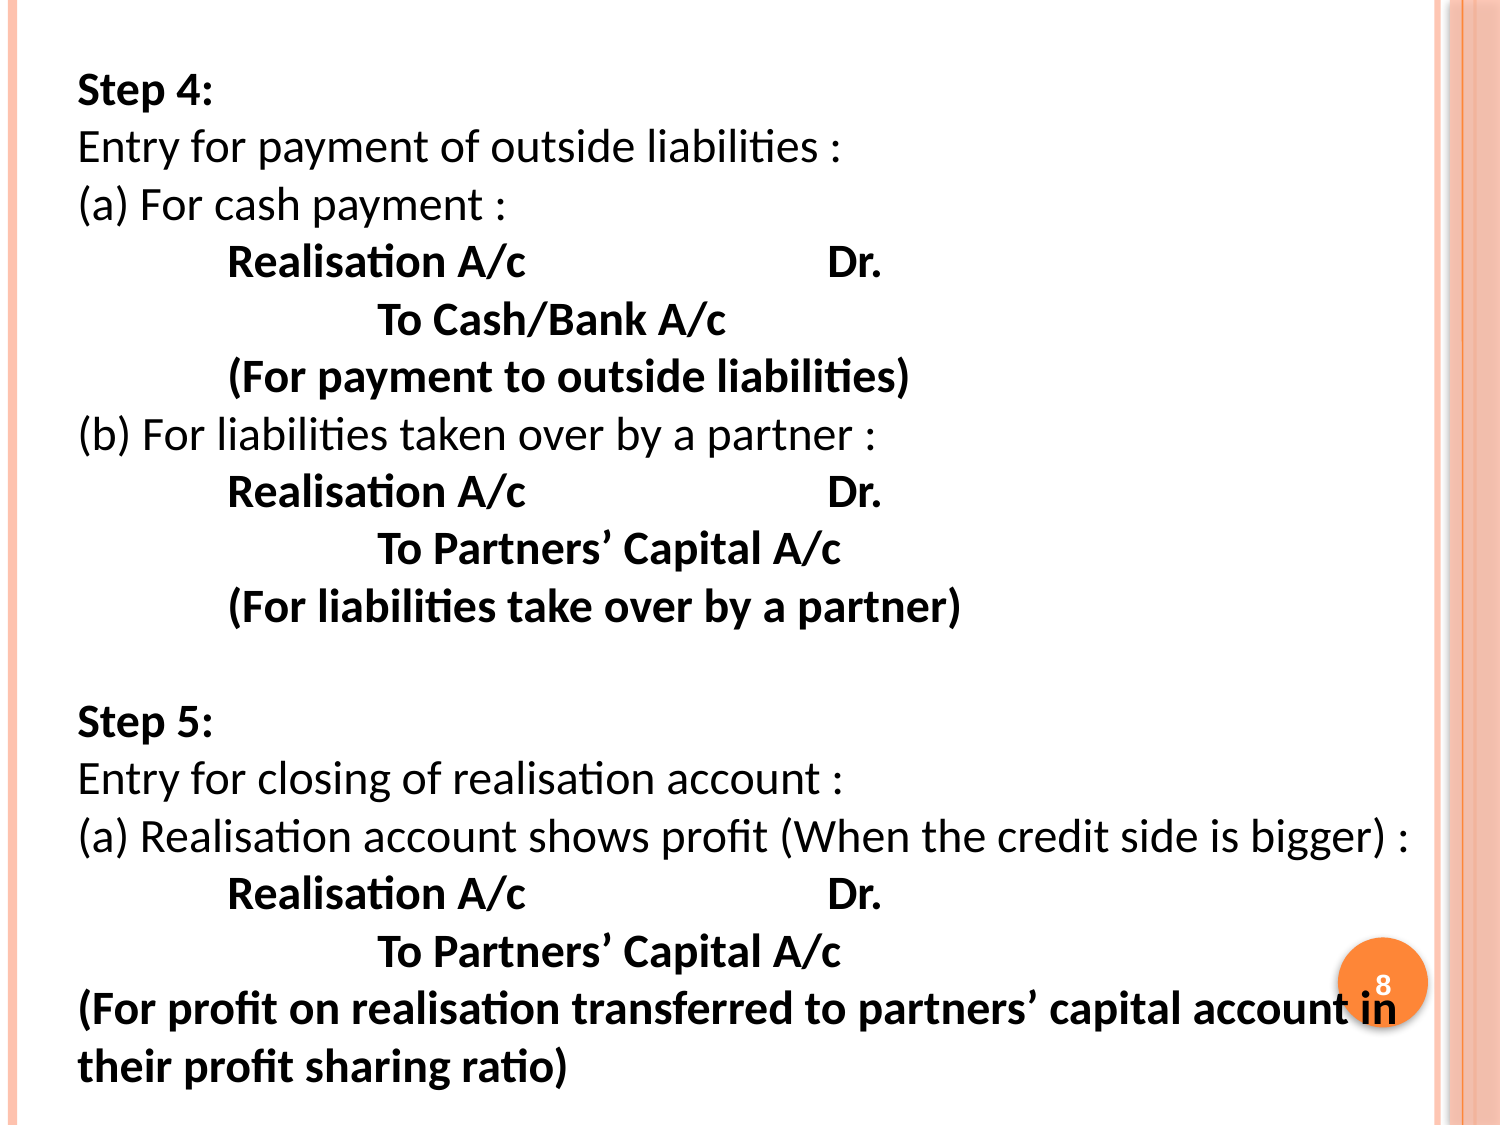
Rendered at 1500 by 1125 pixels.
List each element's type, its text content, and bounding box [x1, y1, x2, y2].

text_box Step 4: Entry for payment of outside liabilities : (a) For cash payment : Realisation A/c Dr. To Cash/Bank A/c (For payment to outside liabilities) (b) For liabilities taken over by a partner : Realisation A/c Dr. To Partners’ Capital A/c (For liabilities take over by a partner) Step 5: Entry for closing of realisation account : (a) Realisation account shows profit (When the credit side is bigger) : Realisation A/c Dr. To Partners’ Capital A/c (For profit on realisation transferred to partners’ capital account in their profit sharing ratio) [62, 49, 1438, 1099]
